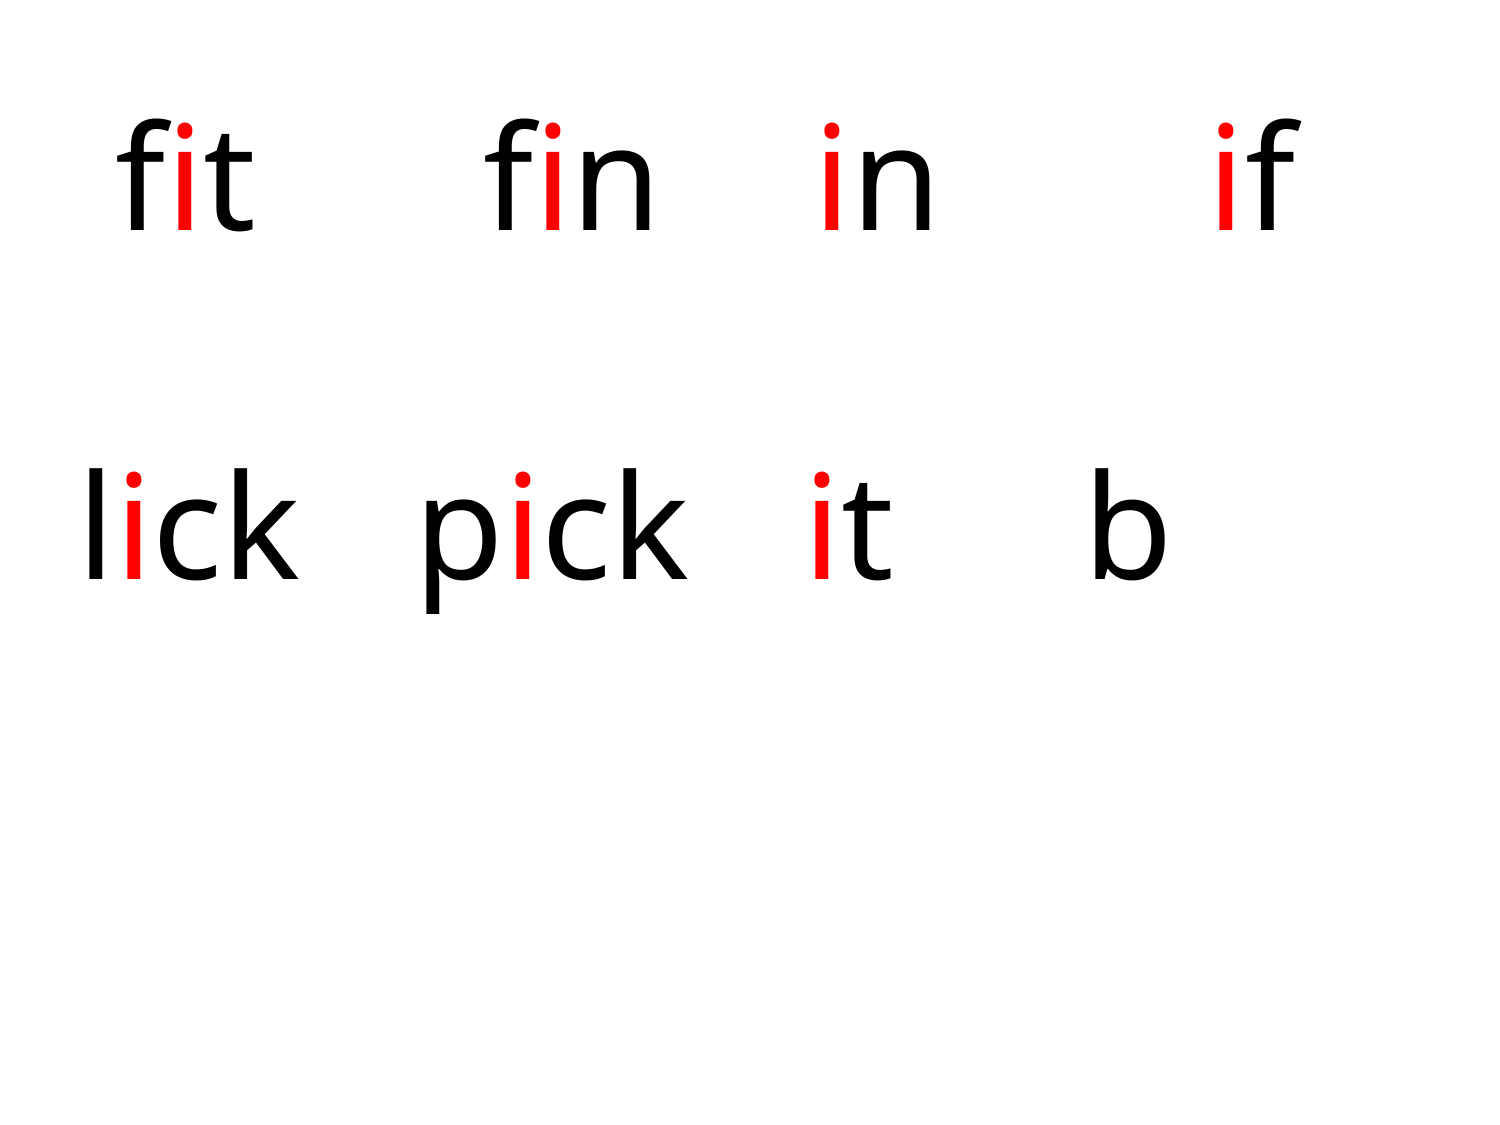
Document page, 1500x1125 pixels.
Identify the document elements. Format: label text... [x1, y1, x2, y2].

text_box fit fin in if lick pick it b [25, 76, 1487, 967]
